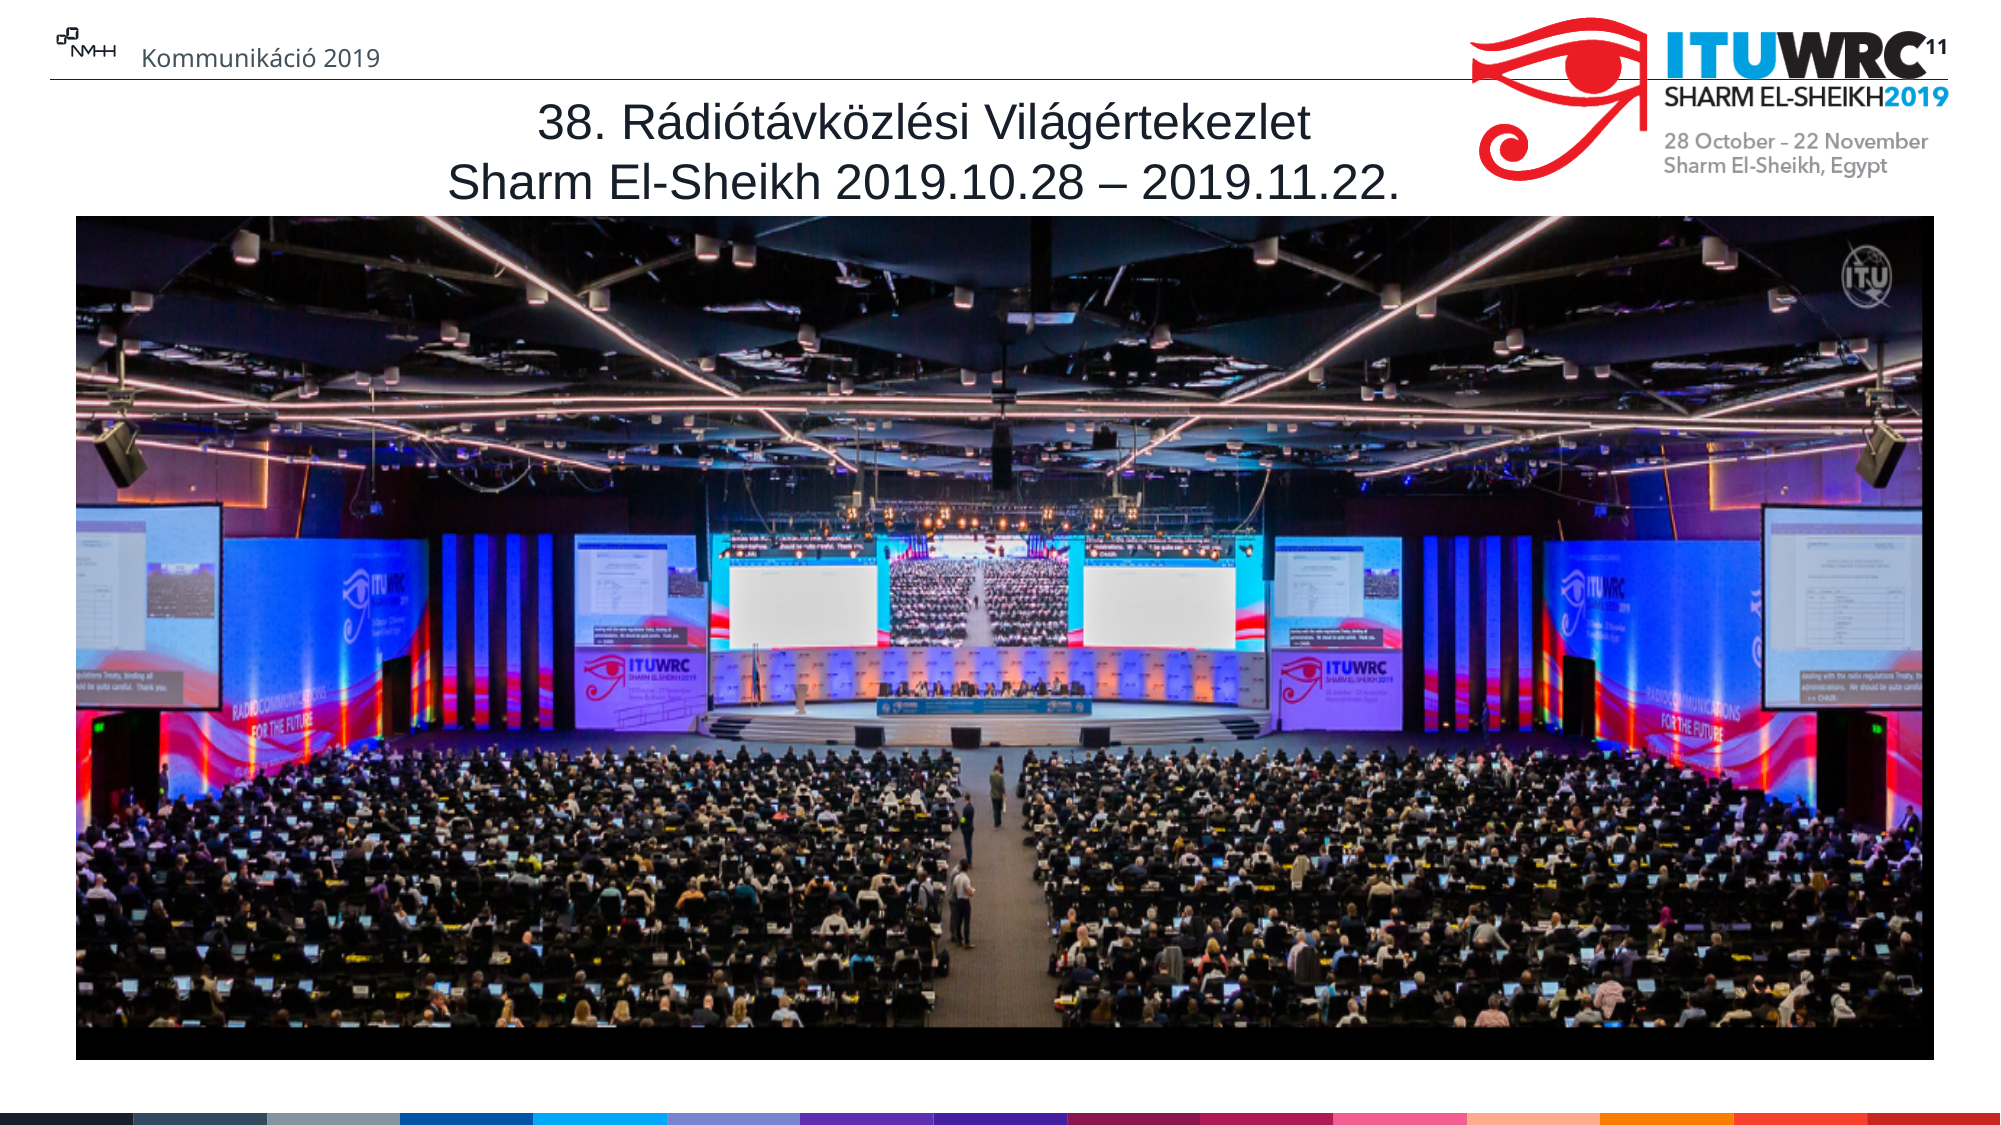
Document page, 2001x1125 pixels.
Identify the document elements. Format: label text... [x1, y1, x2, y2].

picture [76, 216, 1934, 1060]
picture [668, 1113, 2000, 1125]
picture [0, 1113, 533, 1125]
text_box Kommunikáció 2019 [134, 10, 810, 71]
text_box 38. Rádiótávközlési Világértekezlet Sharm El-Sheikh 2019.10.28 – 2019.11.22. [353, 81, 1496, 216]
picture [1470, 17, 1949, 181]
picture [51, 17, 121, 67]
